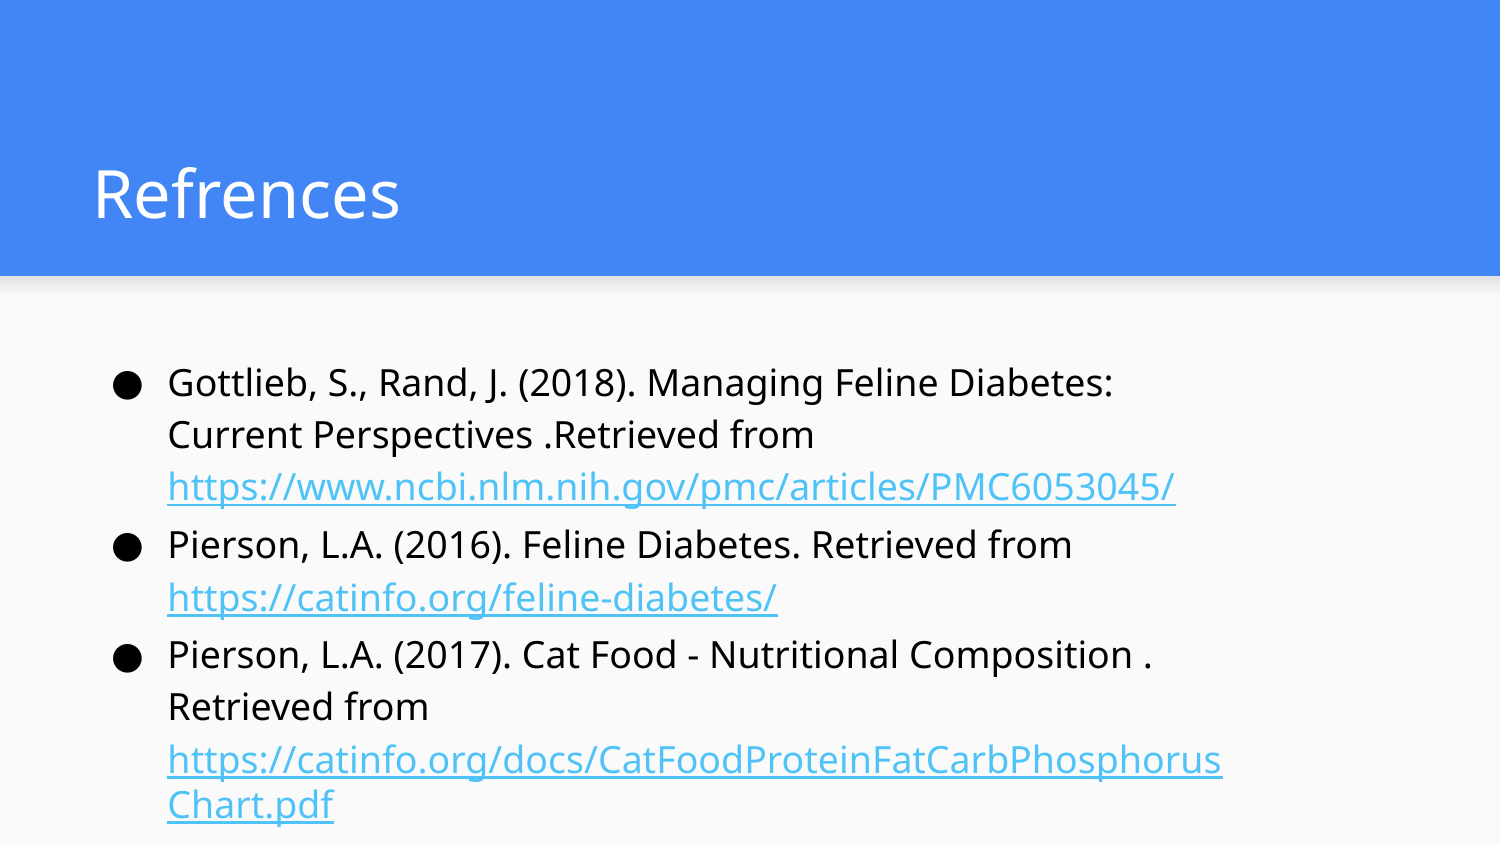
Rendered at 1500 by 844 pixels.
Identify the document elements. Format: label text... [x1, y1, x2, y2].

title Refrences [77, 121, 1427, 248]
list Gottlieb, S., Rand, J. (2018). Managing Feline Diabetes: Current Perspectives .Retrieved from https://www.ncbi.nlm.nih.gov/pmc/articles/PMC6053045/ Pierson, L.A. (2016). Feline Diabetes. Retrieved from https://catinfo.org/feline-diabetes/ Pierson, L.A. (2017). Cat Food - Nutritional Composition . Retrieved from https://catinfo.org/docs/CatFoodProteinFatCarbPhosphorusChart.pdf [77, 337, 1243, 820]
